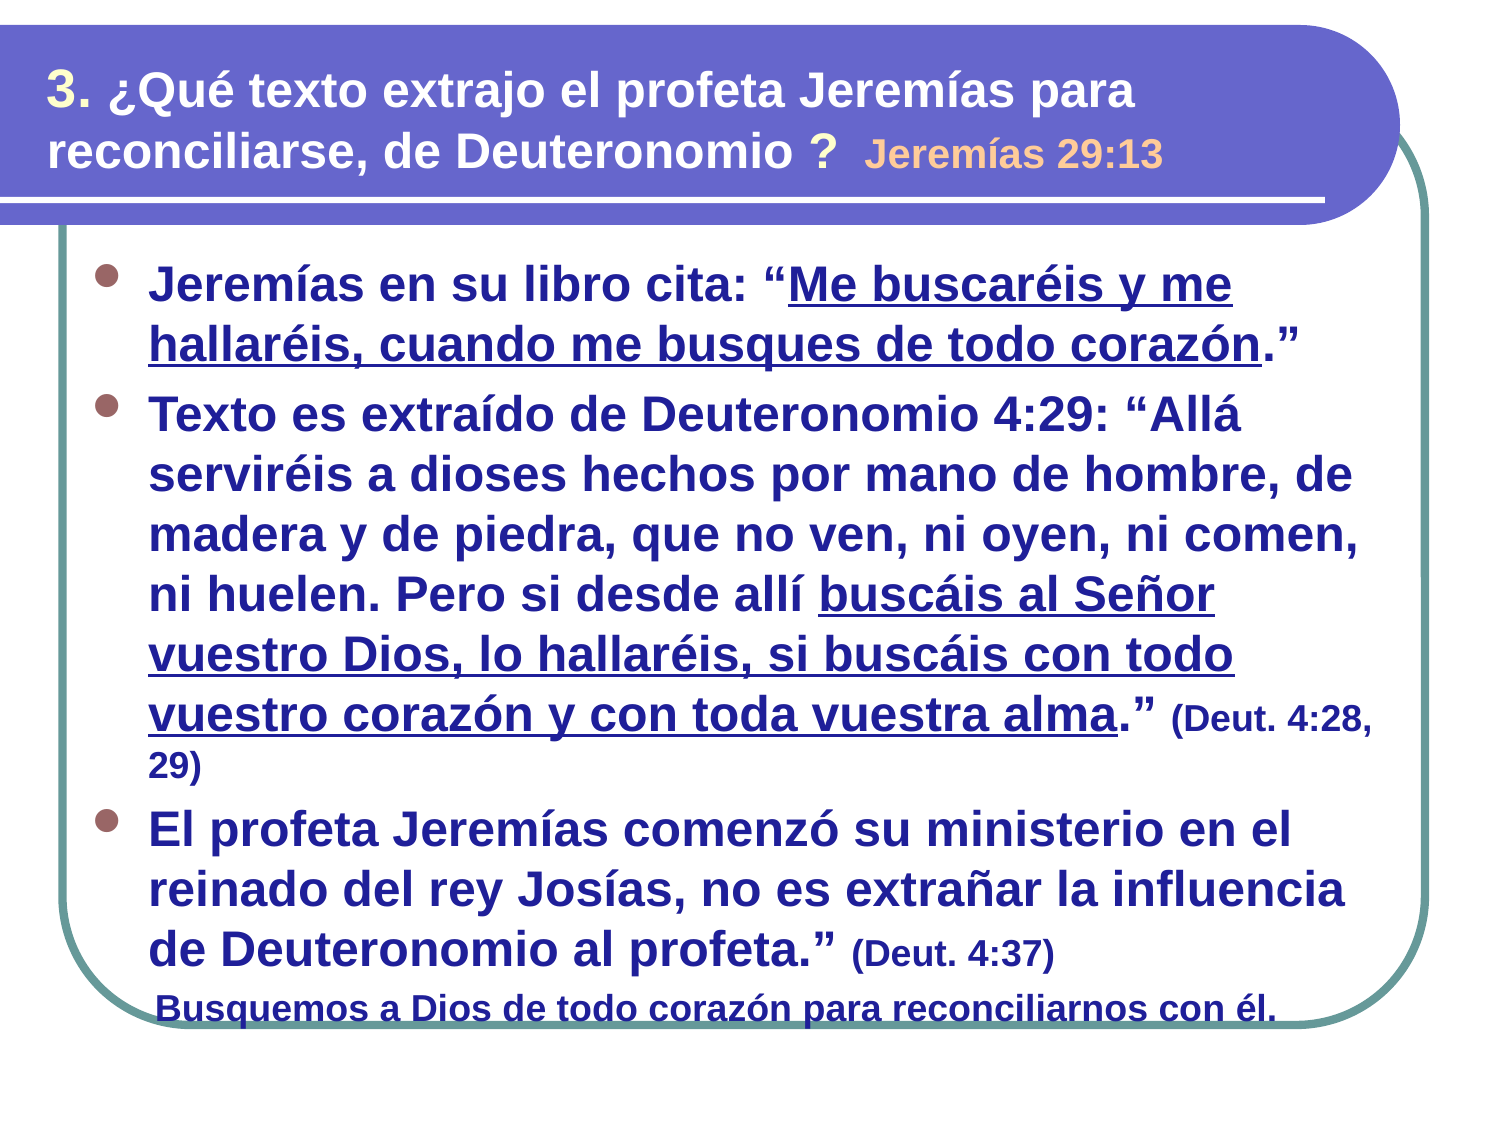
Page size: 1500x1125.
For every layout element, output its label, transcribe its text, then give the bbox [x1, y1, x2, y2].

list Jeremías en su libro cita: “Me buscaréis y me hallaréis, cuando me busques de todo corazón.” Texto es extraído de Deuteronomio 4:29: “Allá serviréis a dioses hechos por mano de hombre, de madera y de piedra, que no ven, ni oyen, ni comen, ni huelen. Pero si desde allí buscáis al Señor vuestro Dios, lo hallaréis, si buscáis con todo vuestro corazón y con toda vuestra alma.” (Deut. 4:28, 29) El profeta Jeremías comenzó su ministerio en el reinado del rey Josías, no es extrañar la influencia de Deuteronomio al profeta.” (Deut. 4:37) Busquemos a Dios de todo corazón para reconciliarnos con él. [76, 243, 1400, 995]
text_box 3. ¿Qué texto extrajo el profeta Jeremías para reconciliarse, de Deuteronomio ? Jeremías 29:13 [32, 46, 1347, 197]
